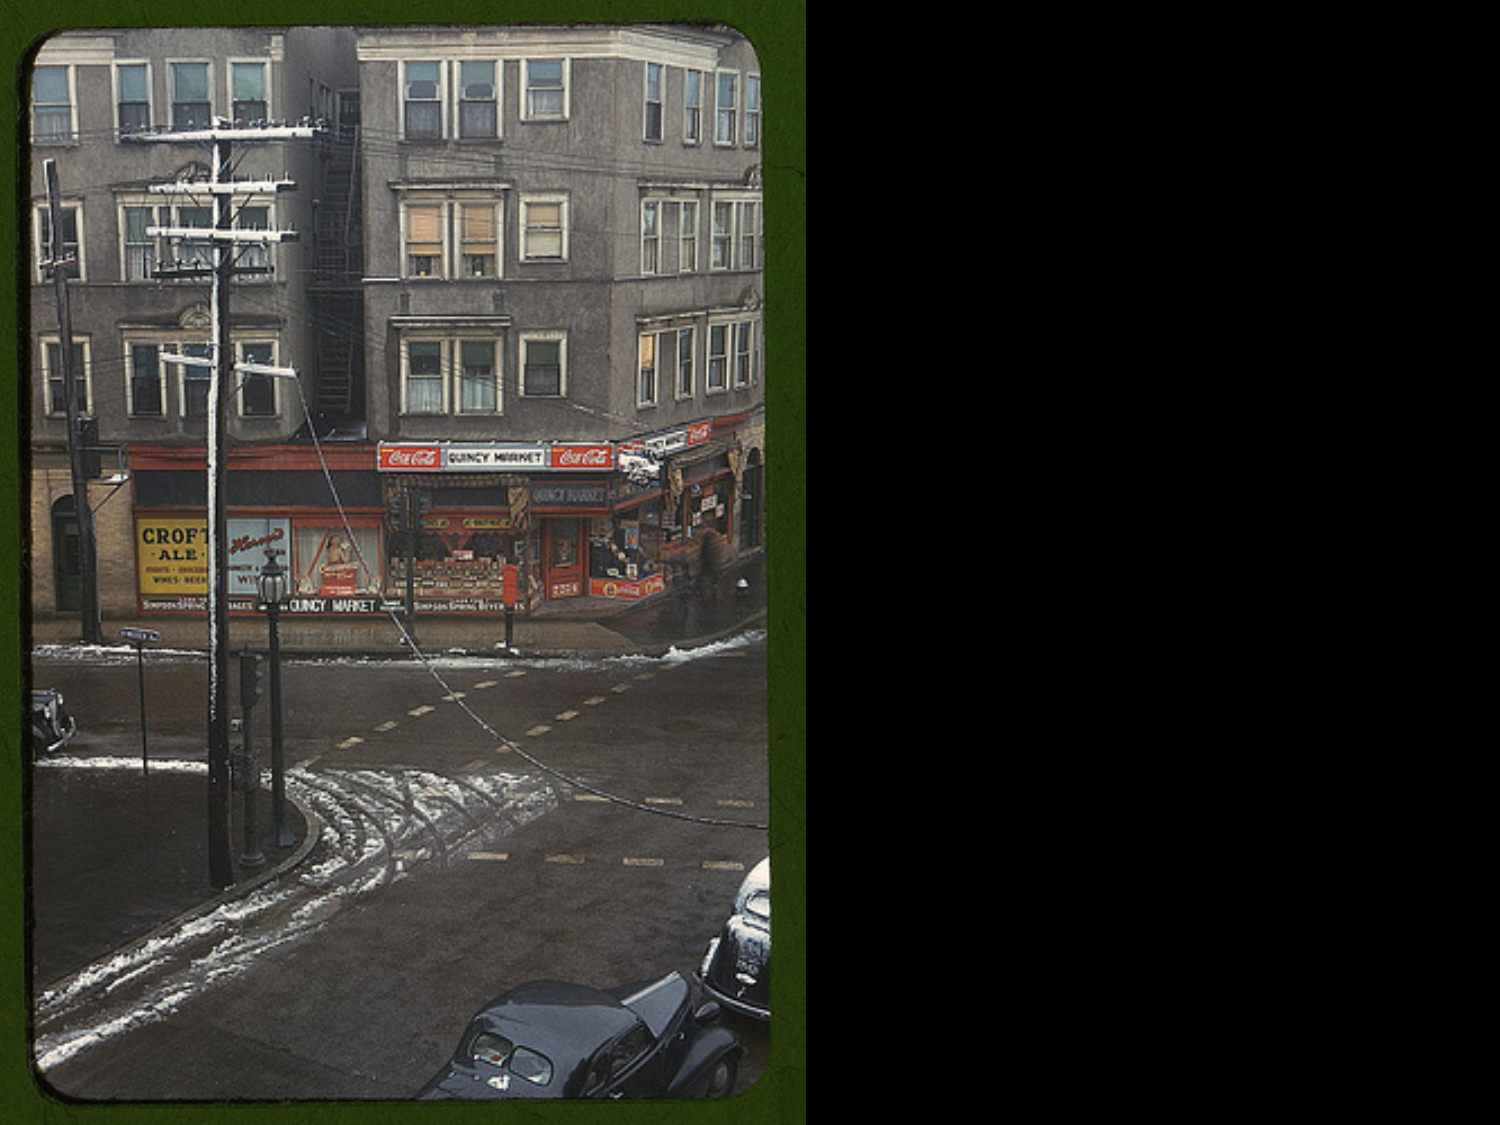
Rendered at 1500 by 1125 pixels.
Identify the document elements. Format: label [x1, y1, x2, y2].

picture [0, 0, 806, 1125]
